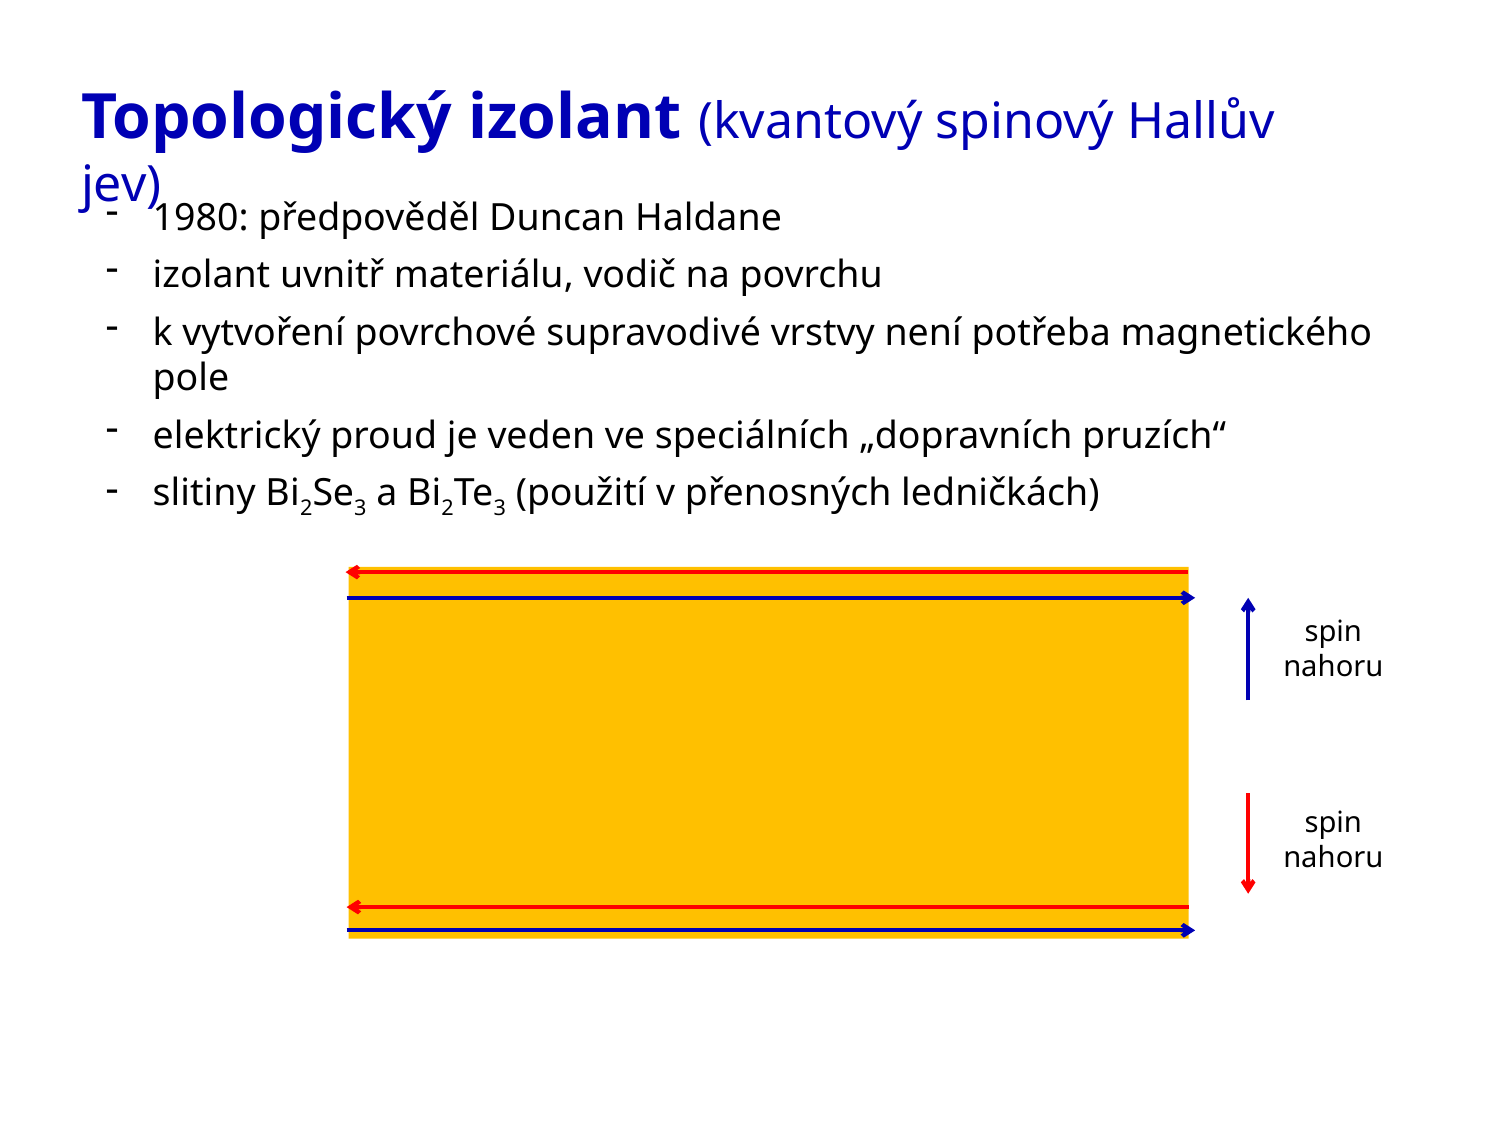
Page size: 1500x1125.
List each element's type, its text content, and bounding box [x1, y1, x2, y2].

text_box Topologický izolant (kvantový spinový Hallův jev) [66, 69, 1359, 219]
text_box spin nahoru [1250, 795, 1419, 881]
text_box spin nahoru [1252, 605, 1419, 690]
text_box [347, 565, 1191, 596]
text_box 1980: předpověděl Duncan Haldane izolant uvnitř materiálu, vodič na povrchu k vytvoření povrchové supravodivé vrstvy není potřeba magnetického pole elektrický proud je veden ve speciálních „dopravních pruzích“ slitiny Bi2Se3 a Bi2Te3 (použití v přenosných ledničkách) [91, 185, 1447, 527]
text_box [347, 937, 1191, 941]
text_box [347, 604, 1191, 928]
